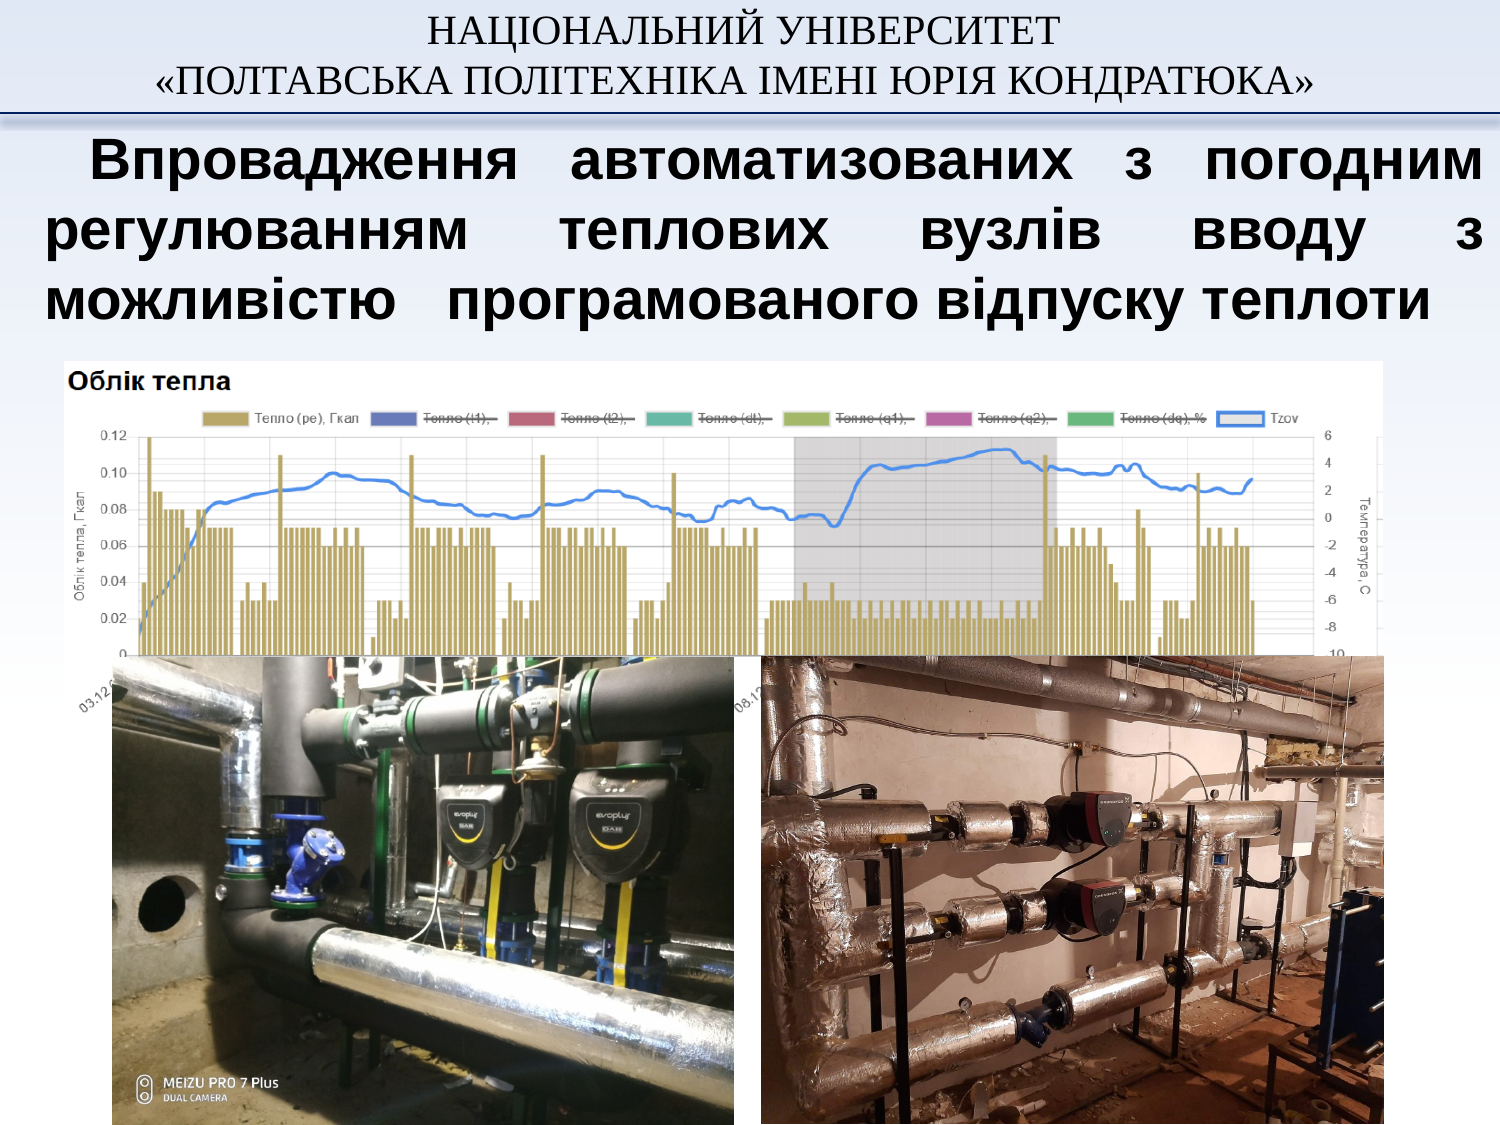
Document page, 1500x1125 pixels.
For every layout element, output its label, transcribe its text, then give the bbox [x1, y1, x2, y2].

picture [64, 361, 1385, 1125]
text_box Впровадження автоматизованих з погодним регулюванням теплових вузлів вводу з можливістю програмованого відпуску теплоти [29, 113, 1500, 339]
